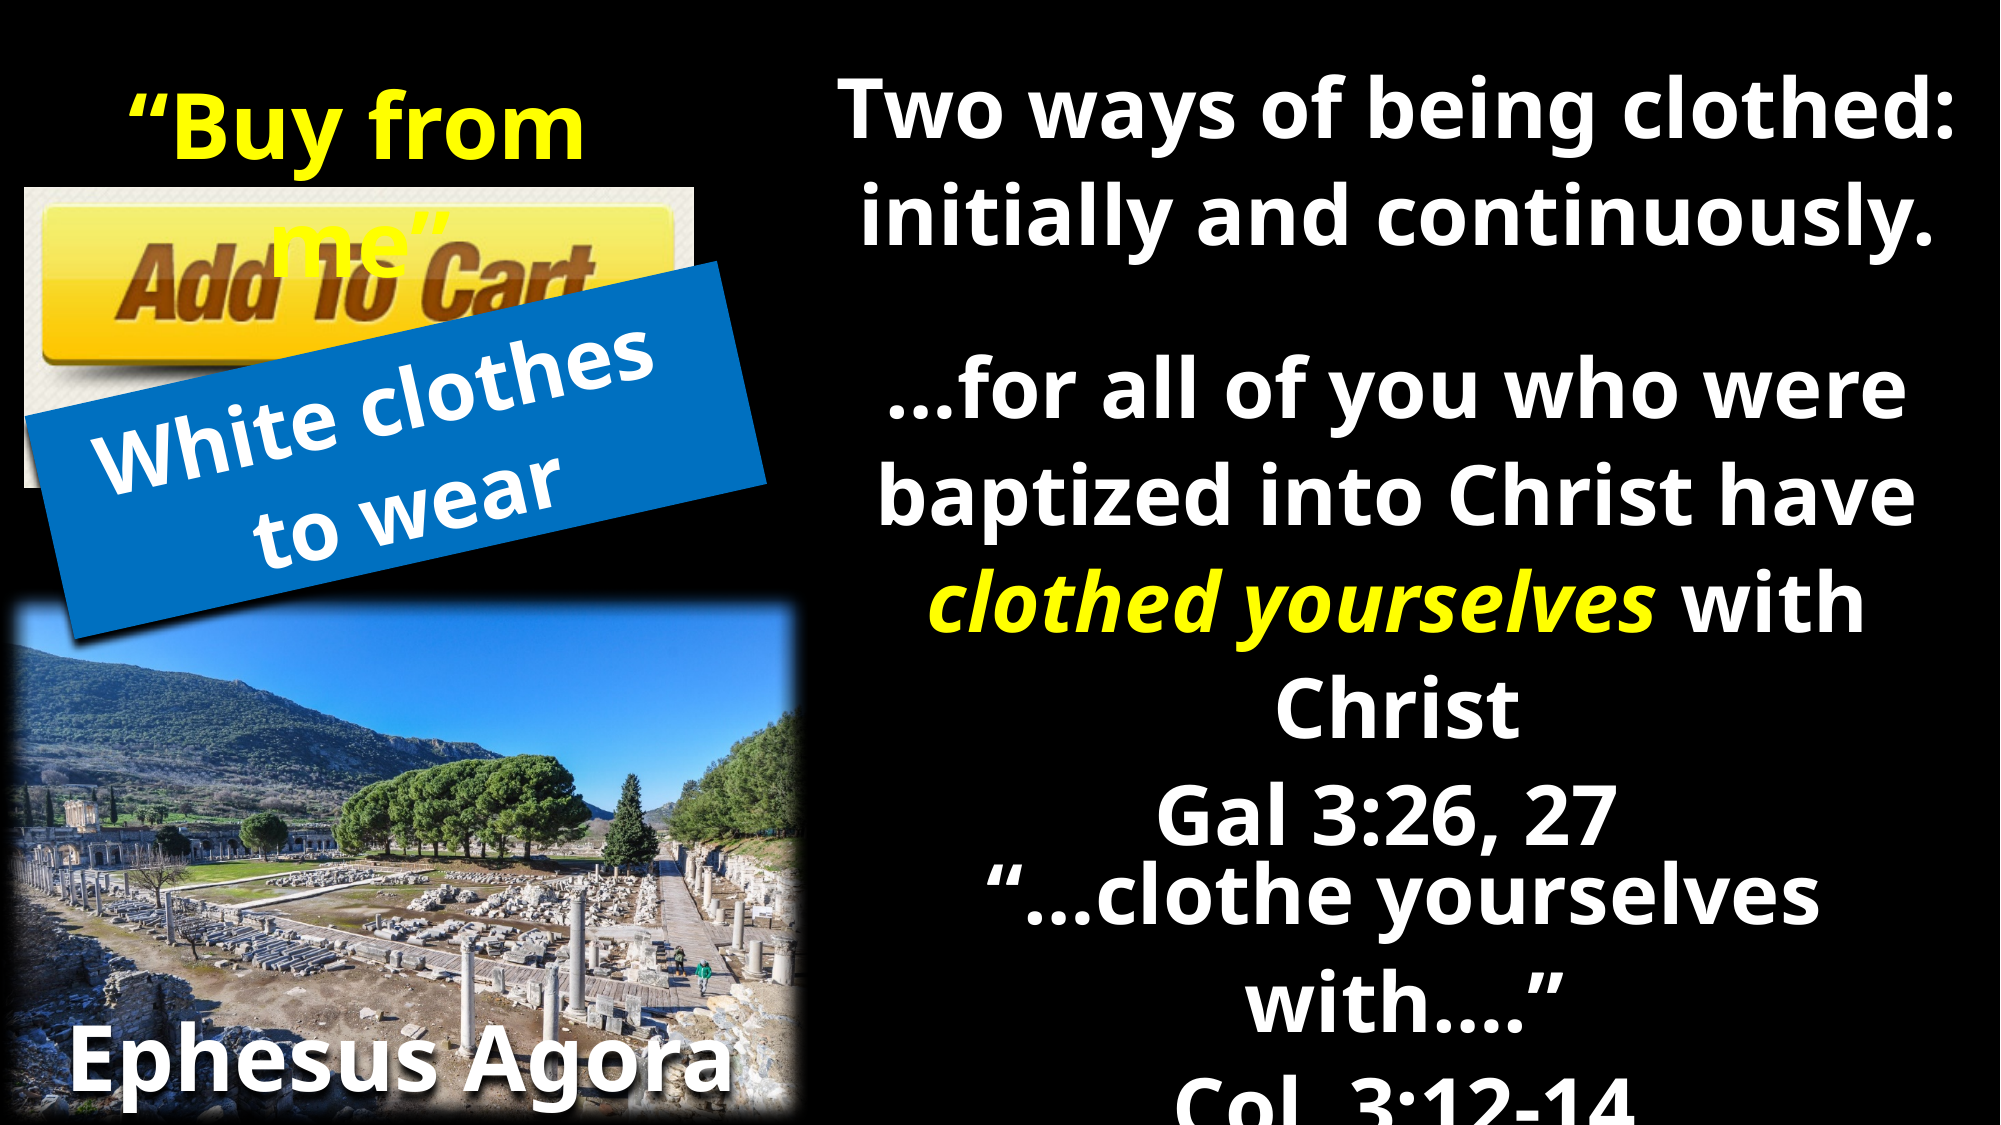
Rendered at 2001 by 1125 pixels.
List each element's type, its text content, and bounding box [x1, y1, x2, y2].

text_box “…clothe yourselves with….” Col. 3:12-14 [809, 827, 2000, 1125]
picture [24, 187, 694, 488]
text_box …for all of you who were baptized into Christ have clothed yourselves with Christ Gal 3:26, 27 [808, 320, 1987, 827]
text_box Two ways of being clothed: initially and continuously. [795, 40, 2000, 270]
text_box White clothes to wear [40, 260, 767, 587]
picture [0, 587, 809, 1125]
text_box “Buy from me” [24, 53, 694, 187]
